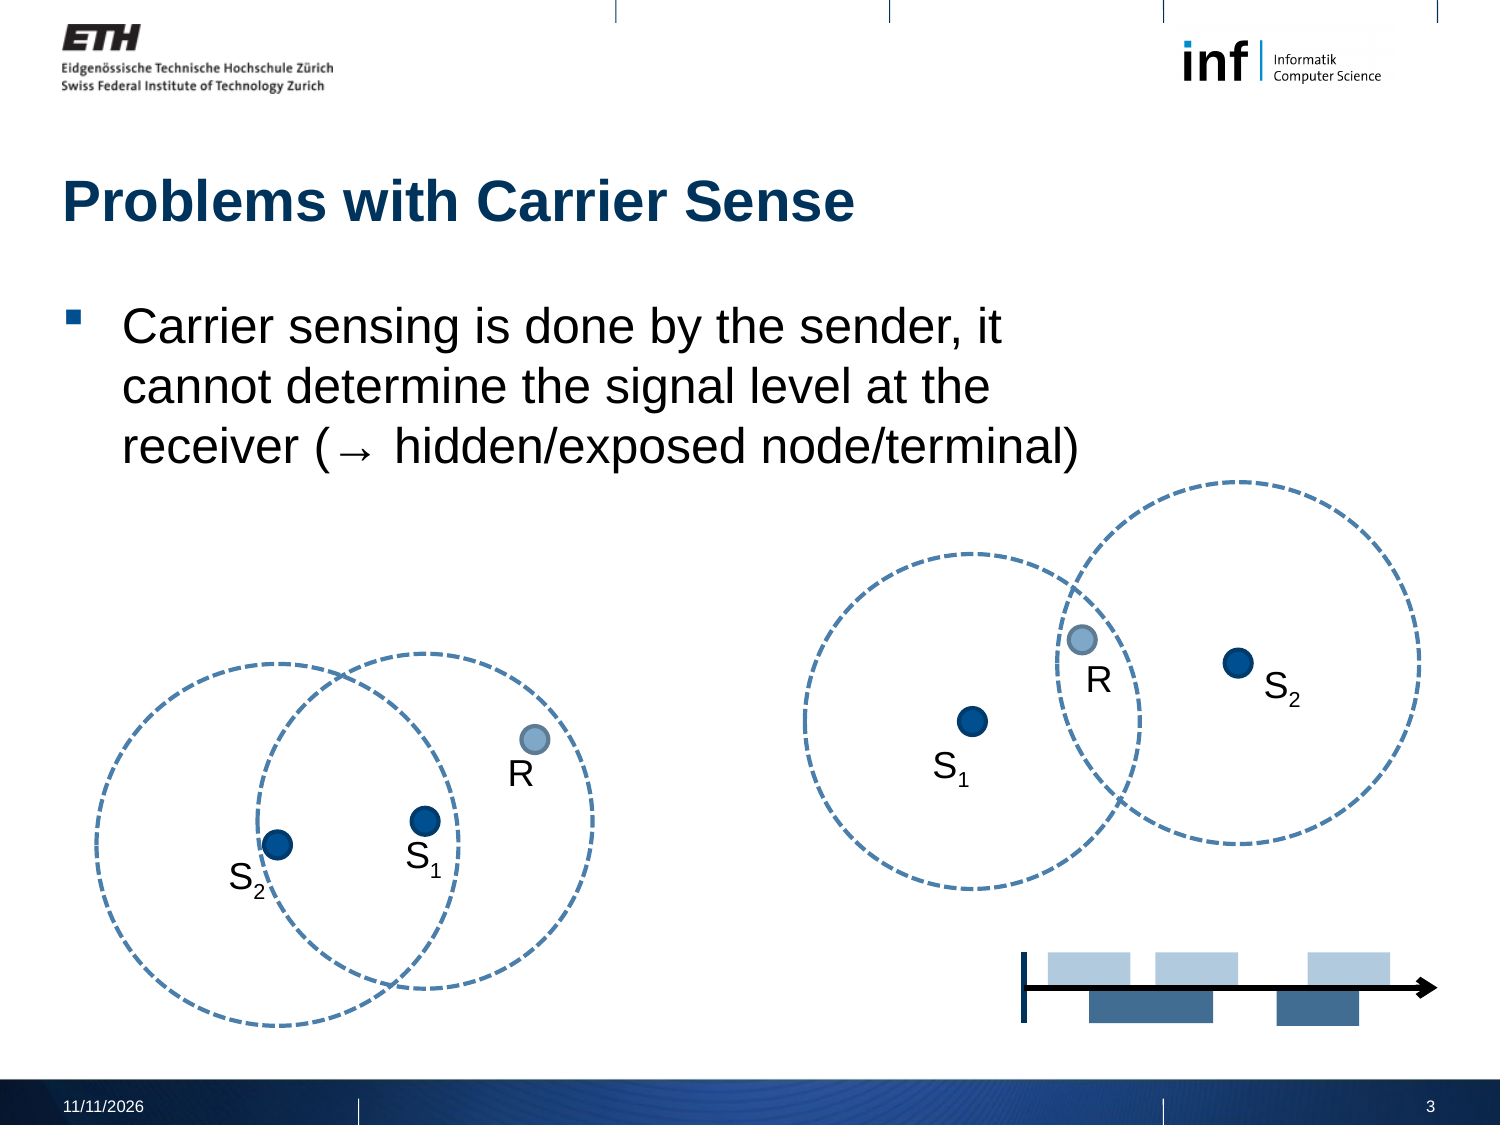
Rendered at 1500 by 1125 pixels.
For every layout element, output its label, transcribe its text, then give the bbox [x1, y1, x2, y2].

title Problems with Carrier Sense [62, 156, 1438, 284]
text_box S1 [390, 823, 457, 890]
picture [0, 1078, 1500, 1125]
text_box [519, 723, 551, 744]
text_box [956, 705, 989, 733]
text_box [802, 551, 1121, 892]
text_box [1066, 624, 1098, 650]
list Carrier sensing is done by the sender, it cannot determine the signal level at the receiver (→ hidden/exposed node/terminal) [62, 286, 1112, 540]
text_box [1055, 480, 1422, 847]
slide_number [47, 1088, 347, 1125]
text_box R [492, 741, 550, 802]
text_box S1 [917, 733, 985, 800]
picture [62, 24, 333, 94]
text_box R [1070, 647, 1128, 708]
text_box [1222, 647, 1250, 679]
text_box [94, 661, 461, 1028]
text_box S2 [213, 844, 281, 911]
text_box S2 [1248, 653, 1316, 720]
picture [1171, 22, 1397, 94]
text_box [341, 651, 595, 991]
text_box [409, 805, 441, 823]
text_box [261, 829, 294, 861]
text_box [1023, 952, 1438, 1027]
slide_number 3 [1181, 1088, 1451, 1125]
